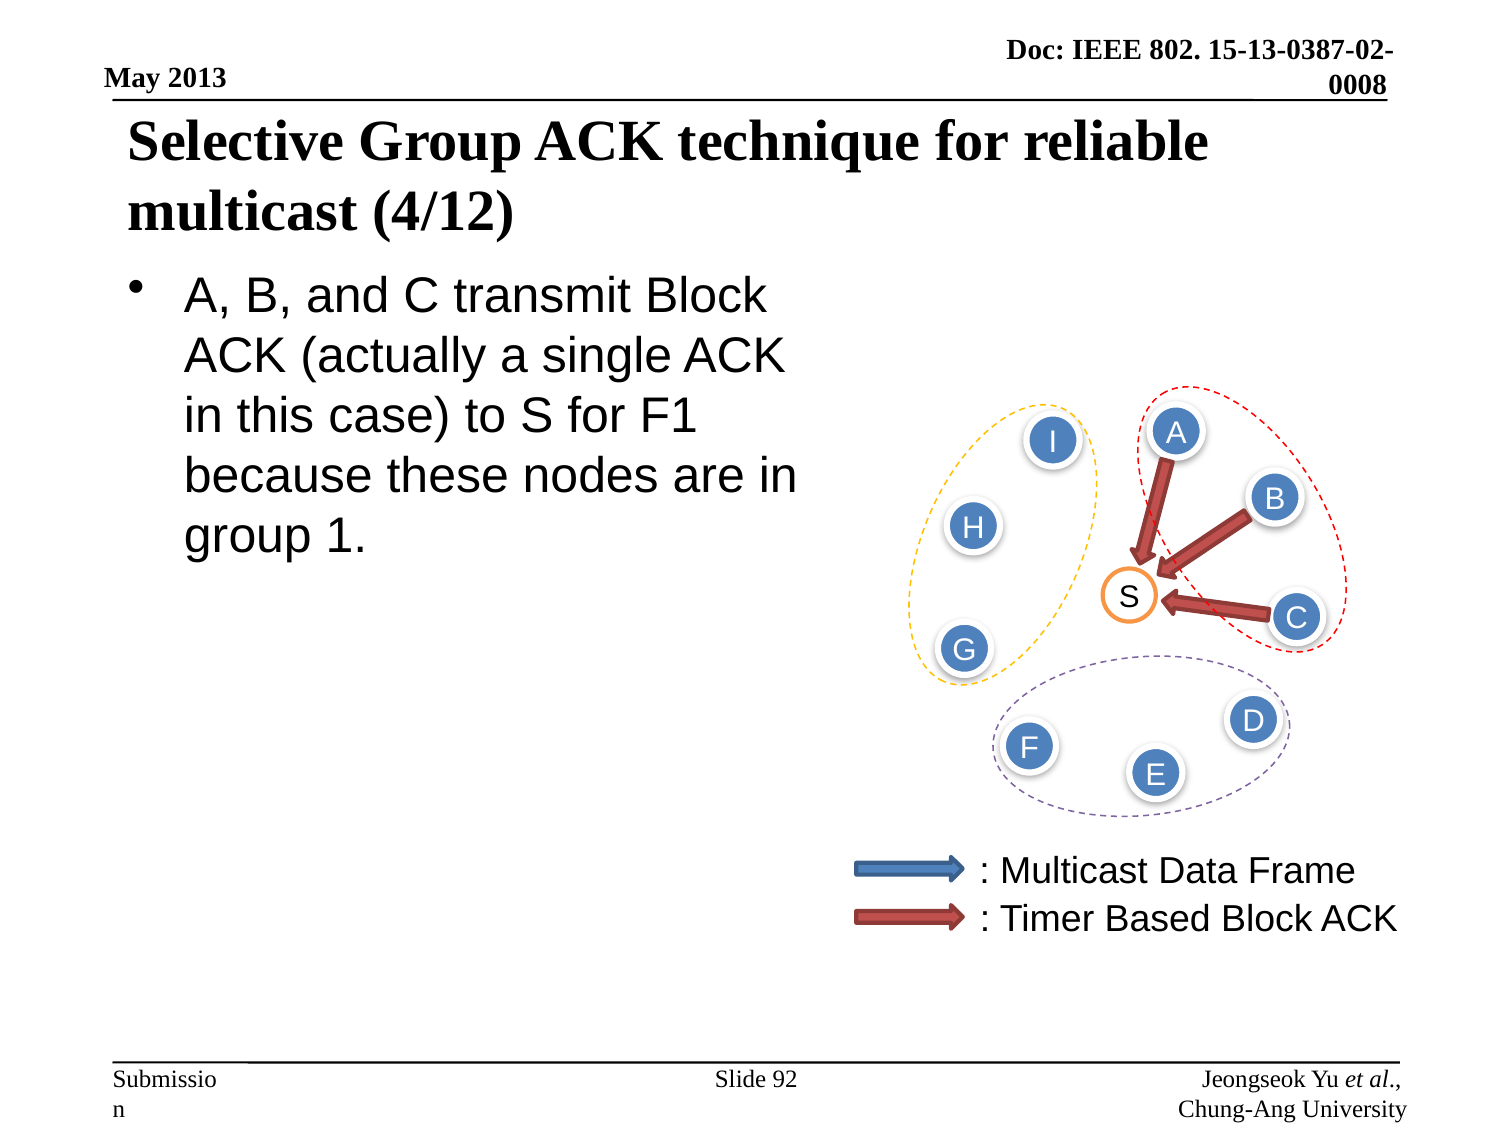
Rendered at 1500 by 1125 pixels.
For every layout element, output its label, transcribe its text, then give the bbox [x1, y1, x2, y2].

text_box [908, 404, 1097, 685]
slide_number Slide 92 [712, 1061, 800, 1093]
list A, B, and C transmit Block ACK (actually a single ACK in this case) to S for F1 because these nodes are in group 1. [112, 255, 833, 1000]
text_box [854, 903, 965, 931]
text_box [854, 854, 964, 883]
text_box [1160, 588, 1220, 617]
text_box [1137, 386, 1347, 652]
title Selective Group ACK technique for reliable multicast (4/12) [112, 112, 1388, 232]
text_box [992, 656, 1290, 817]
text_box [1156, 555, 1180, 580]
text_box S [1100, 566, 1158, 624]
text_box : Timer Based Block ACK [965, 886, 1414, 947]
text_box [1129, 505, 1157, 566]
text_box : Multicast Data Frame [964, 838, 1372, 899]
